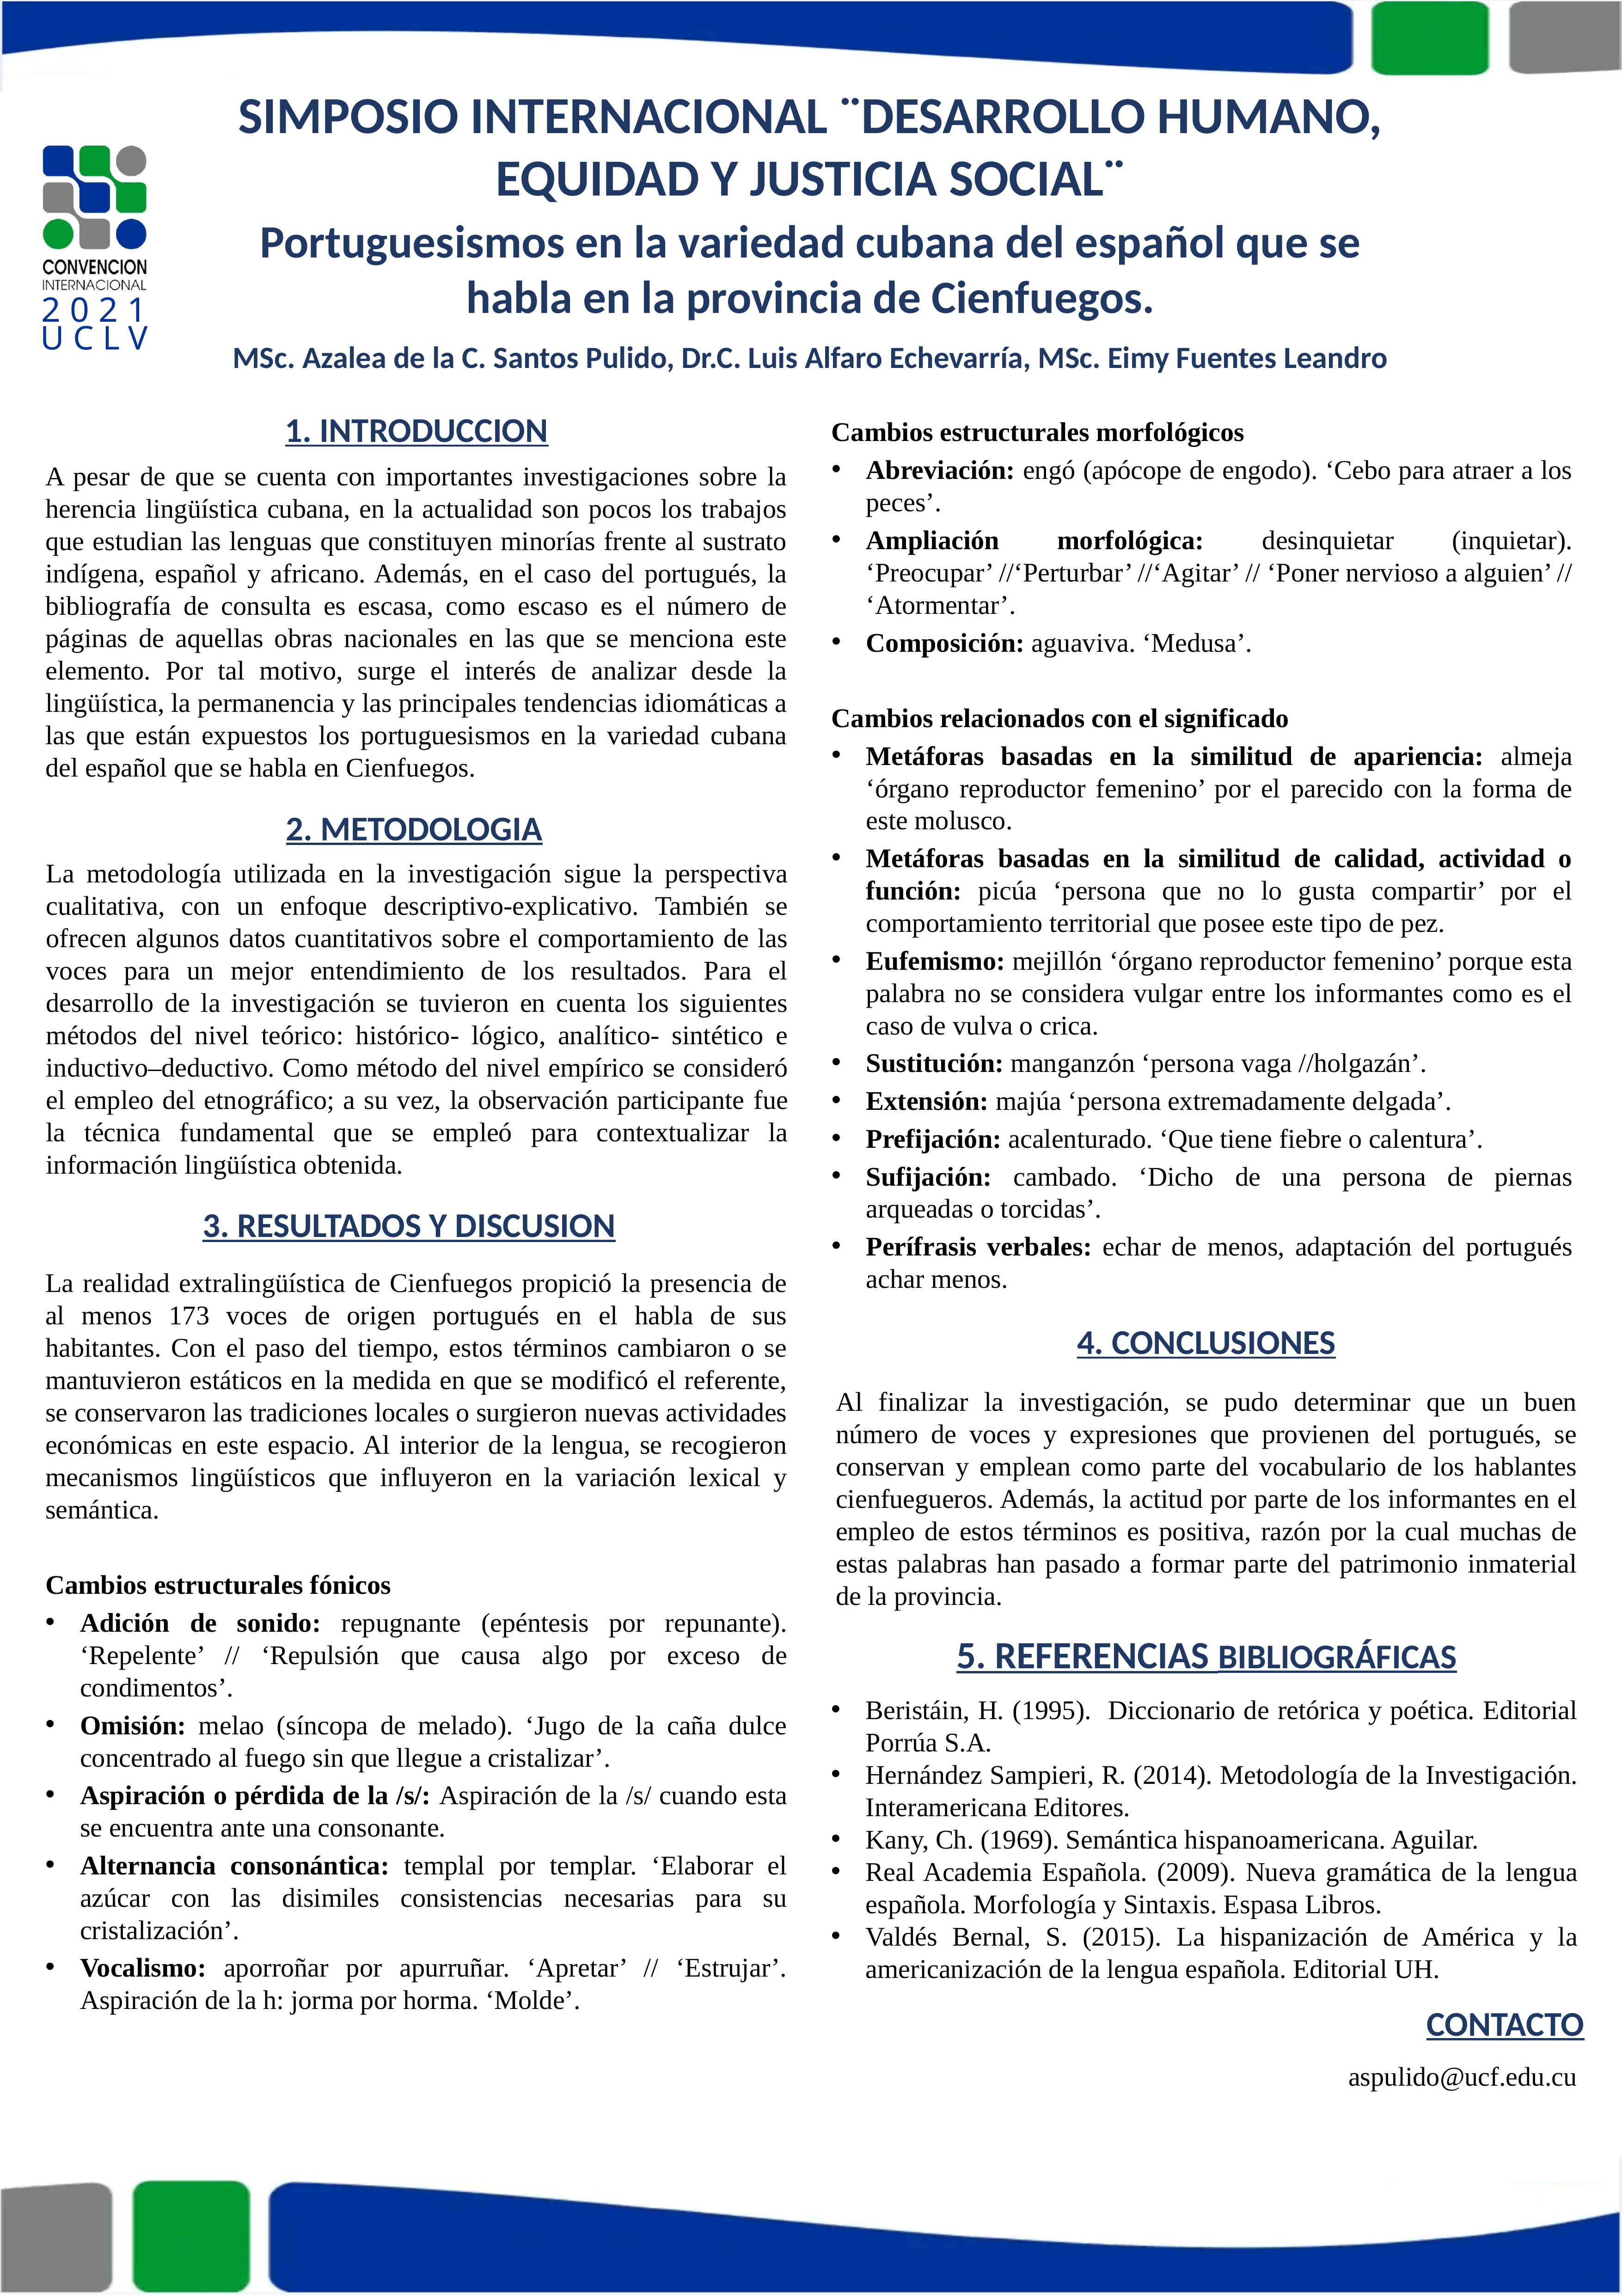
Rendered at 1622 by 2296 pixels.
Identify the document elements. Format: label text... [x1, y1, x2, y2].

list 1. INTRODUCCION [34, 402, 800, 454]
list aspulido@ucf.edu.cu [839, 2047, 1589, 2104]
list CONTACTO [839, 1996, 1589, 2047]
picture [0, 0, 1622, 91]
list Cambios estructurales morfológicos Abreviación: engó (apócope de engodo). ‘Cebo para atraer a los peces’. Ampliación morfológica: desinquietar (inquietar). ‘Preocupar’ //‘Perturbar’ //‘Agitar’ // ‘Poner nervioso a alguien’ // ‘Atormentar’. Composición: aguaviva. ‘Medusa’. Cambios relacionados con el significado Metáforas basadas en la similitud de apariencia: almeja ‘órgano reproductor femenino’ por el parecido con la forma de este molusco. Metáforas basadas en la similitud de calidad, actividad o función: picúa ‘persona que no lo gusta compartir’ por el comportamiento territorial que posee este tipo de pez. Eufemismo: mejillón ‘órgano reproductor femenino’ porque esta palabra no se considera vulgar entre los informantes como es el caso de vulva o crica. Sustitución: manganzón ‘persona vaga //holgazán’. Extensión: majúa ‘persona extremadamente delgada’. Prefijación: acalenturado. ‘Que tiene fiebre o calentura’. Sufijación: cambado. ‘Dicho de una persona de piernas arqueadas o torcidas’. Perífrasis verbales: echar de menos, adaptación del portugués achar menos. [819, 402, 1585, 1329]
list Portuguesismos en la variedad cubana del español que se habla en la provincia de Cienfuegos. [219, 209, 1403, 310]
list Al finalizar la investigación, se pudo determinar que un buen número de voces y expresiones que provienen del portugués, se conservan y emplean como parte del vocabulario de los hablantes cienfuegueros. Además, la actitud por parte de los informantes en el empleo de estos términos es positiva, razón por la cual muchas de estas palabras han pasado a formar parte del patrimonio inmaterial de la provincia. [824, 1371, 1590, 1625]
list SIMPOSIO INTERNACIONAL ¨DESARROLLO HUMANO, EQUIDAD Y JUSTICIA SOCIAL¨ [219, 96, 1403, 165]
text_box Beristáin, H. (1995). Diccionario de retórica y poética. Editorial Porrúa S.A. Hernández Sampieri, R. (2014). Metodología de la Investigación. Interamericana Editores. Kany, Ch. (1969). Semántica hispanoamericana. Aguilar. Real Academia Española. (2009). Nueva gramática de la lengua española. Morfología y Sintaxis. Espasa Libros. Valdés Bernal, S. (2015). La hispanización de América y la americanización de la lengua española. Editorial UH. [824, 1689, 1585, 1987]
text_box 5. REFERENCIAS BIBLIOGRÁFICAS [824, 1625, 1590, 1681]
list MSc. Azalea de la C. Santos Pulido, Dr.C. Luis Alfaro Echevarría, MSc. Eimy Fuentes Leandro [219, 335, 1403, 394]
list 4. CONCLUSIONES [824, 1314, 1589, 1366]
list La realidad extralingüística de Cienfuegos propició la presencia de al menos 173 voces de origen portugués en el habla de sus habitantes. Con el paso del tiempo, estos términos cambiaron o se mantuvieron estáticos en la medida en que se modificó el referente, se conservaron las tradiciones locales o surgieron nuevas actividades económicas en este espacio. Al interior de la lengua, se recogieron mecanismos lingüísticos que influyeron en la variación lexical y semántica. Cambios estructurales fónicos Adición de sonido: repugnante (epéntesis por repunante). ‘Repelente’ // ‘Repulsión que causa algo por exceso de condimentos’. Omisión: melao (síncopa de melado). ‘Jugo de la caña dulce concentrado al fuego sin que llegue a cristalizar’. Aspiración o pérdida de la /s/: Aspiración de la /s/ cuando esta se encuentra ante una consonante. Alternancia consonántica: templal por templar. ‘Elaborar el azúcar con las disimiles consistencias necesarias para su cristalización’. Vocalismo: aporroñar por apurruñar. ‘Apretar’ // ‘Estrujar’. Aspiración de la h: jorma por horma. ‘Molde’. [33, 1253, 800, 2042]
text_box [26, 139, 162, 359]
list A pesar de que se cuenta con importantes investigaciones sobre la herencia lingüística cubana, en la actualidad son pocos los trabajos que estudian las lenguas que constituyen minorías frente al sustrato indígena, español y africano. Además, en el caso del portugués, la bibliografía de consulta es escasa, como escaso es el número de páginas de aquellas obras nacionales en las que se menciona este elemento. Por tal motivo, surge el interés de analizar desde la lingüística, la permanencia y las principales tendencias idiomáticas a las que están expuestos los portuguesismos en la variedad cubana del español que se habla en Cienfuegos. [33, 446, 800, 798]
list 3. RESULTADOS Y DISCUSION [26, 1197, 792, 1249]
text_box La metodología utilizada en la investigación sigue la perspectiva cualitativa, con un enfoque descriptivo-explicativo. También se ofrecen algunos datos cuantitativos sobre el comportamiento de las voces para un mejor entendimiento de los resultados. Para el desarrollo de la investigación se tuvieron en cuenta los siguientes métodos del nivel teórico: histórico- lógico, analítico- sintético e inductivo–deductivo. Como método del nivel empírico se consideró el empleo del etnográfico; a su vez, la observación participante fue la técnica fundamental que se empleó para contextualizar la información lingüística obtenida. [34, 844, 800, 1192]
picture [0, 2156, 1622, 2295]
list 2. METODOLOGIA [31, 801, 797, 852]
